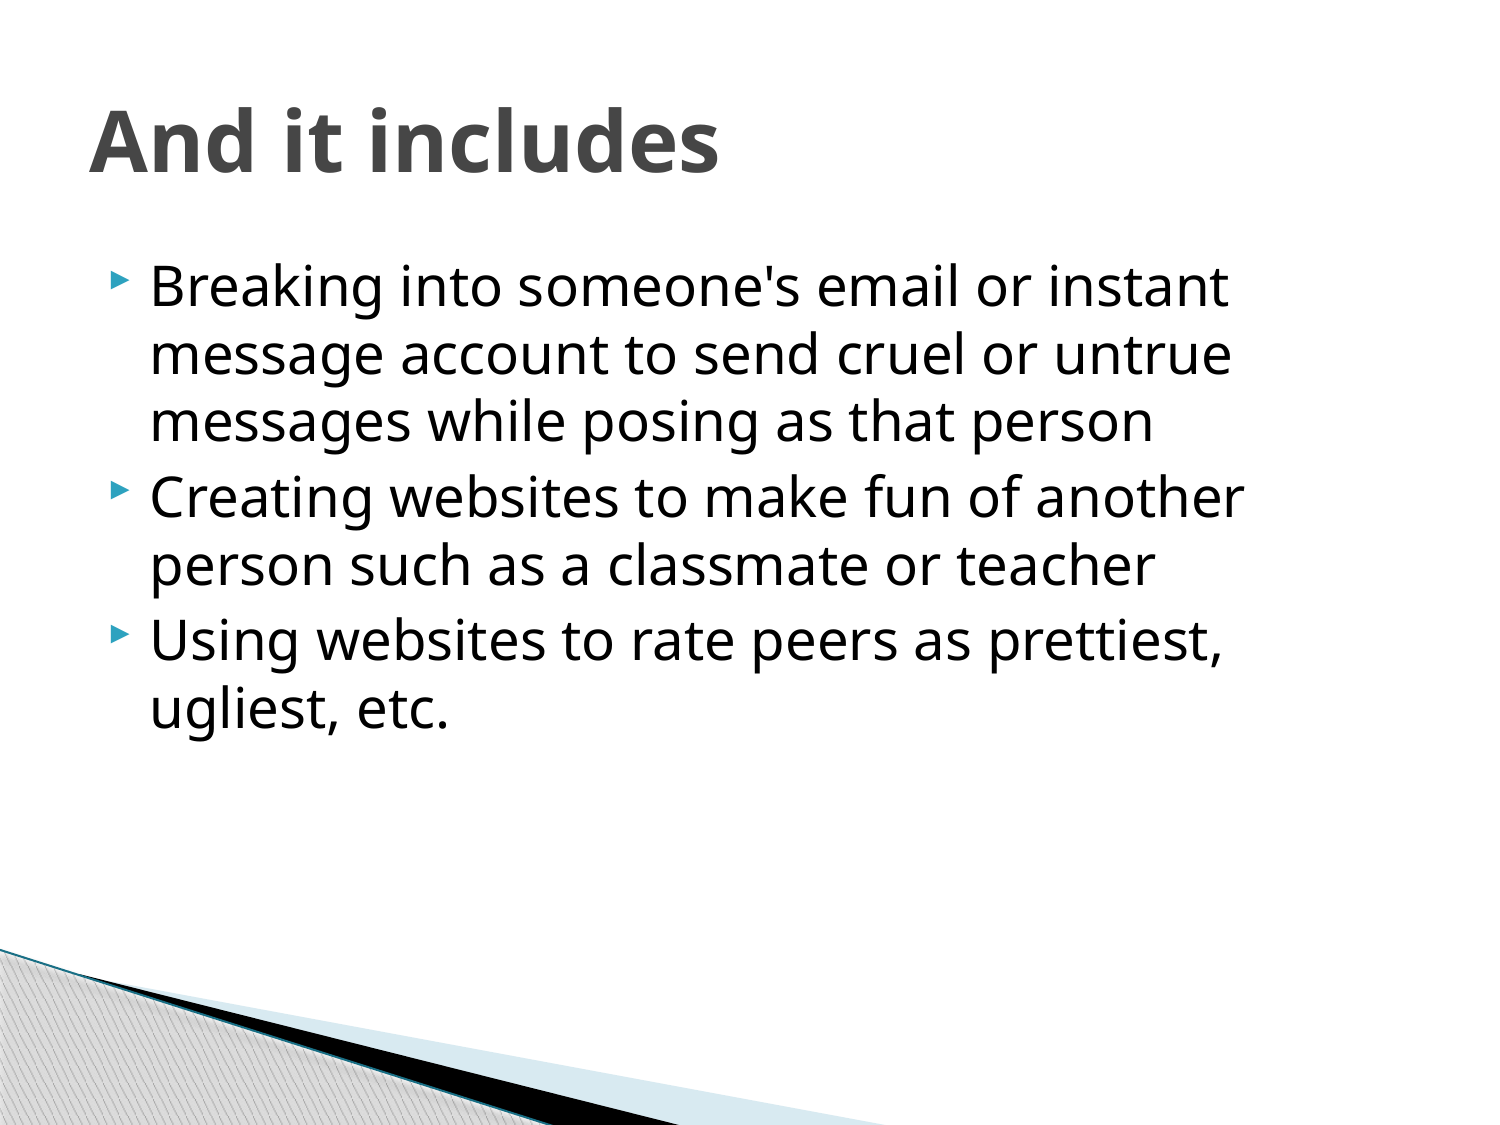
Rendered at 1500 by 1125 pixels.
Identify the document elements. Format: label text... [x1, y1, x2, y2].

list Breaking into someone's email or instant message account to send cruel or untrue messages while posing as that person Creating websites to make fun of another person such as a classmate or teacher Using websites to rate peers as prettiest, ugliest, etc. [75, 243, 1425, 986]
title And it includes [75, 45, 1425, 233]
